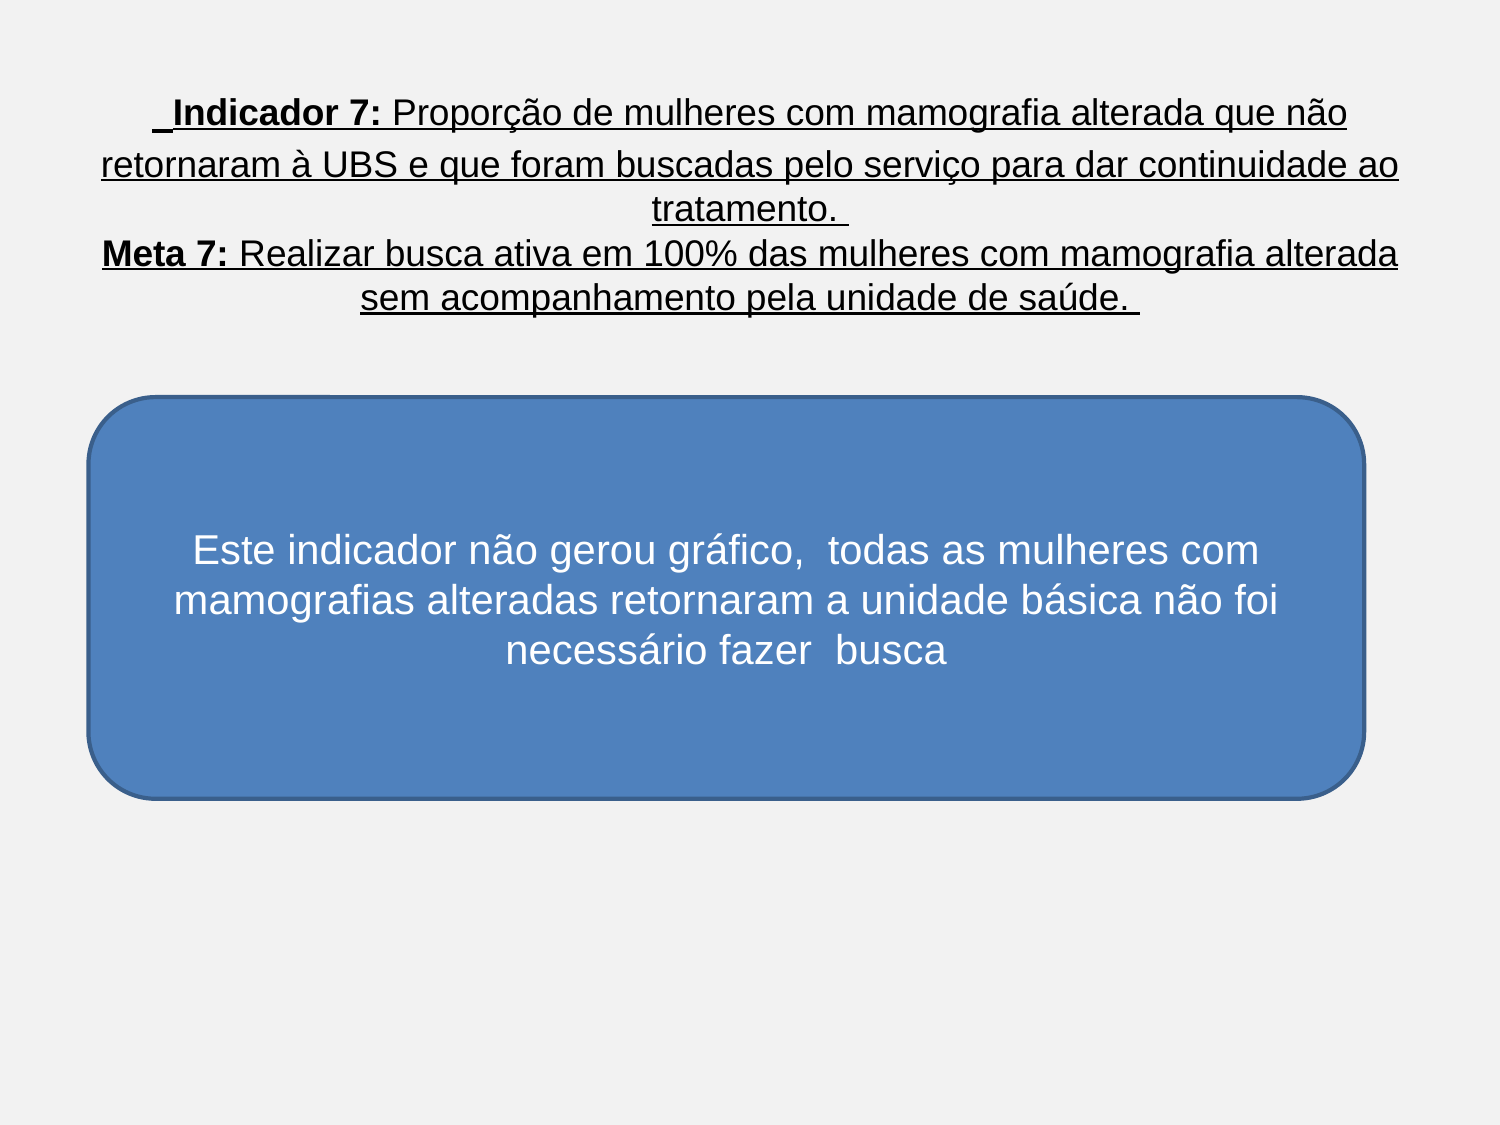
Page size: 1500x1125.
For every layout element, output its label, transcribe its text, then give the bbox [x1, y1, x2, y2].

text_box Este indicador não gerou gráfico, todas as mulheres com mamografias alteradas retornaram a unidade básica não foi necessário fazer busca [86, 394, 1367, 801]
title Indicador 7: Proporção de mulheres com mamografia alterada que não retornaram à UBS e que foram buscadas pelo serviço para dar continuidade ao tratamento. Meta 7: Realizar busca ativa em 100% das mulheres com mamografia alterada sem acompanhamento pela unidade de saúde. [75, 42, 1425, 327]
